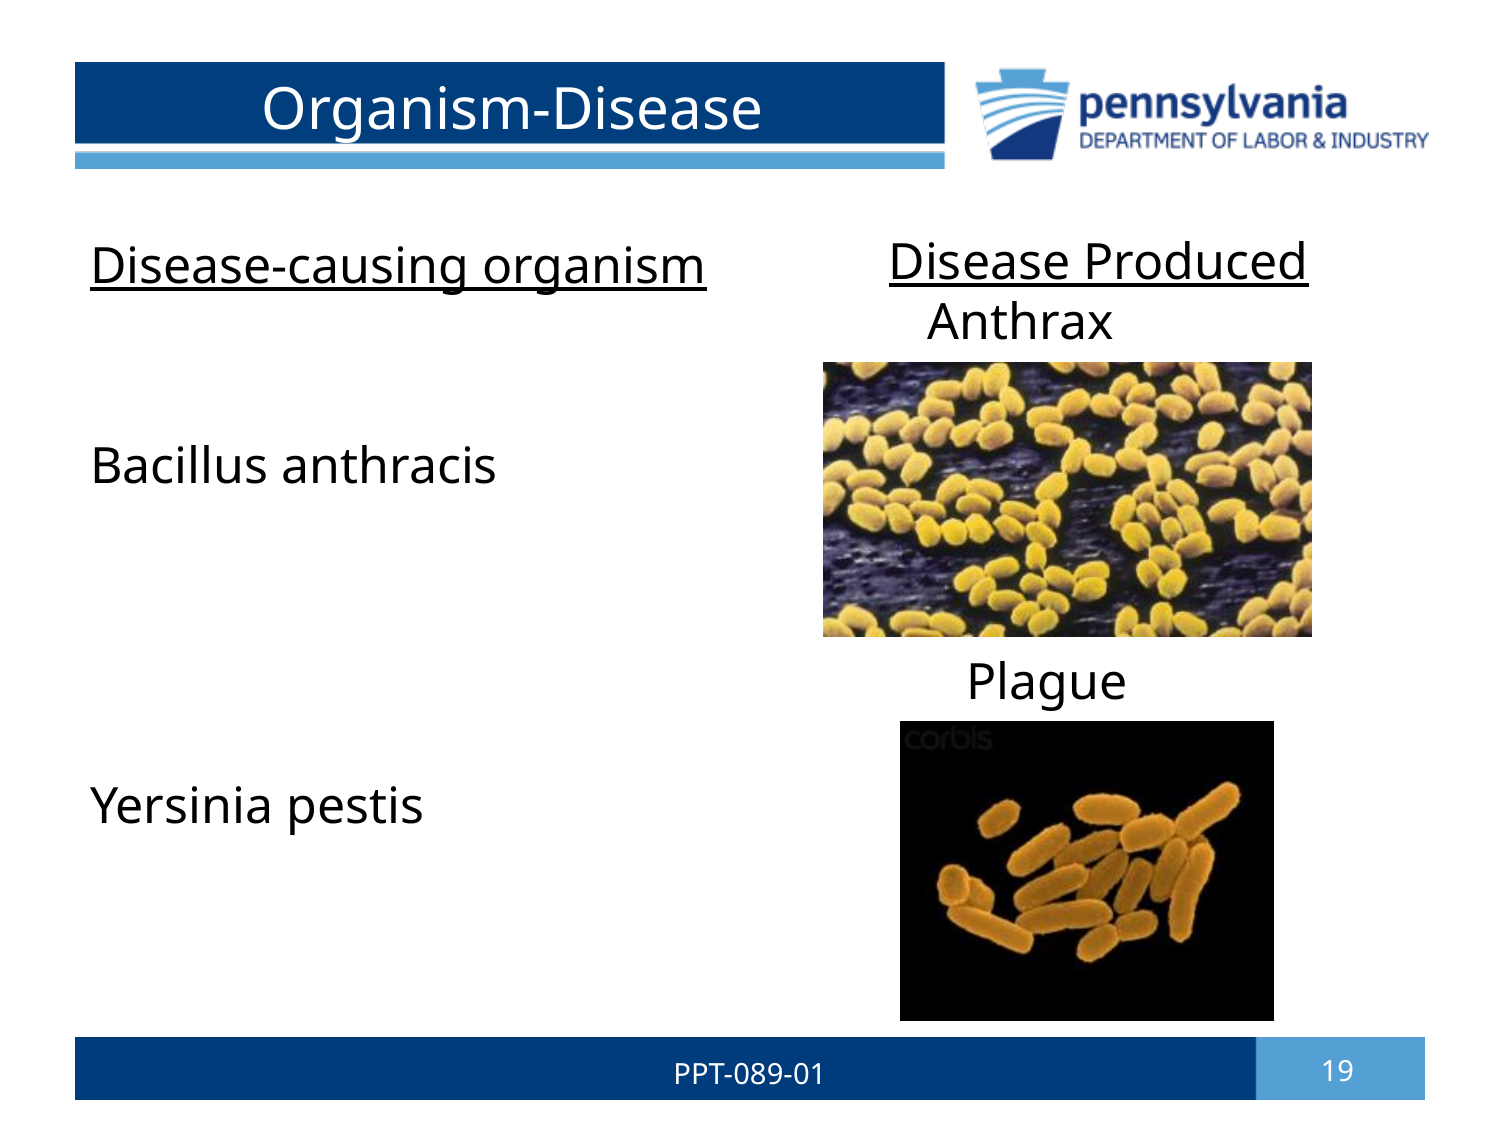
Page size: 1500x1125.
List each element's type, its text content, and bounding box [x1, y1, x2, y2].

title Organism-Disease [75, 62, 950, 150]
footer PPT-089-01 [512, 1042, 988, 1103]
text_box Disease Produced Anthrax Plague [873, 221, 1359, 717]
slide_number 19 [1250, 1042, 1425, 1103]
picture [823, 362, 1312, 638]
picture [75, 1037, 1425, 1100]
subtitle Disease-causing organism Bacillus anthracis Yersinia pestis [75, 226, 800, 989]
picture [899, 720, 1274, 1021]
picture [75, 62, 1429, 169]
